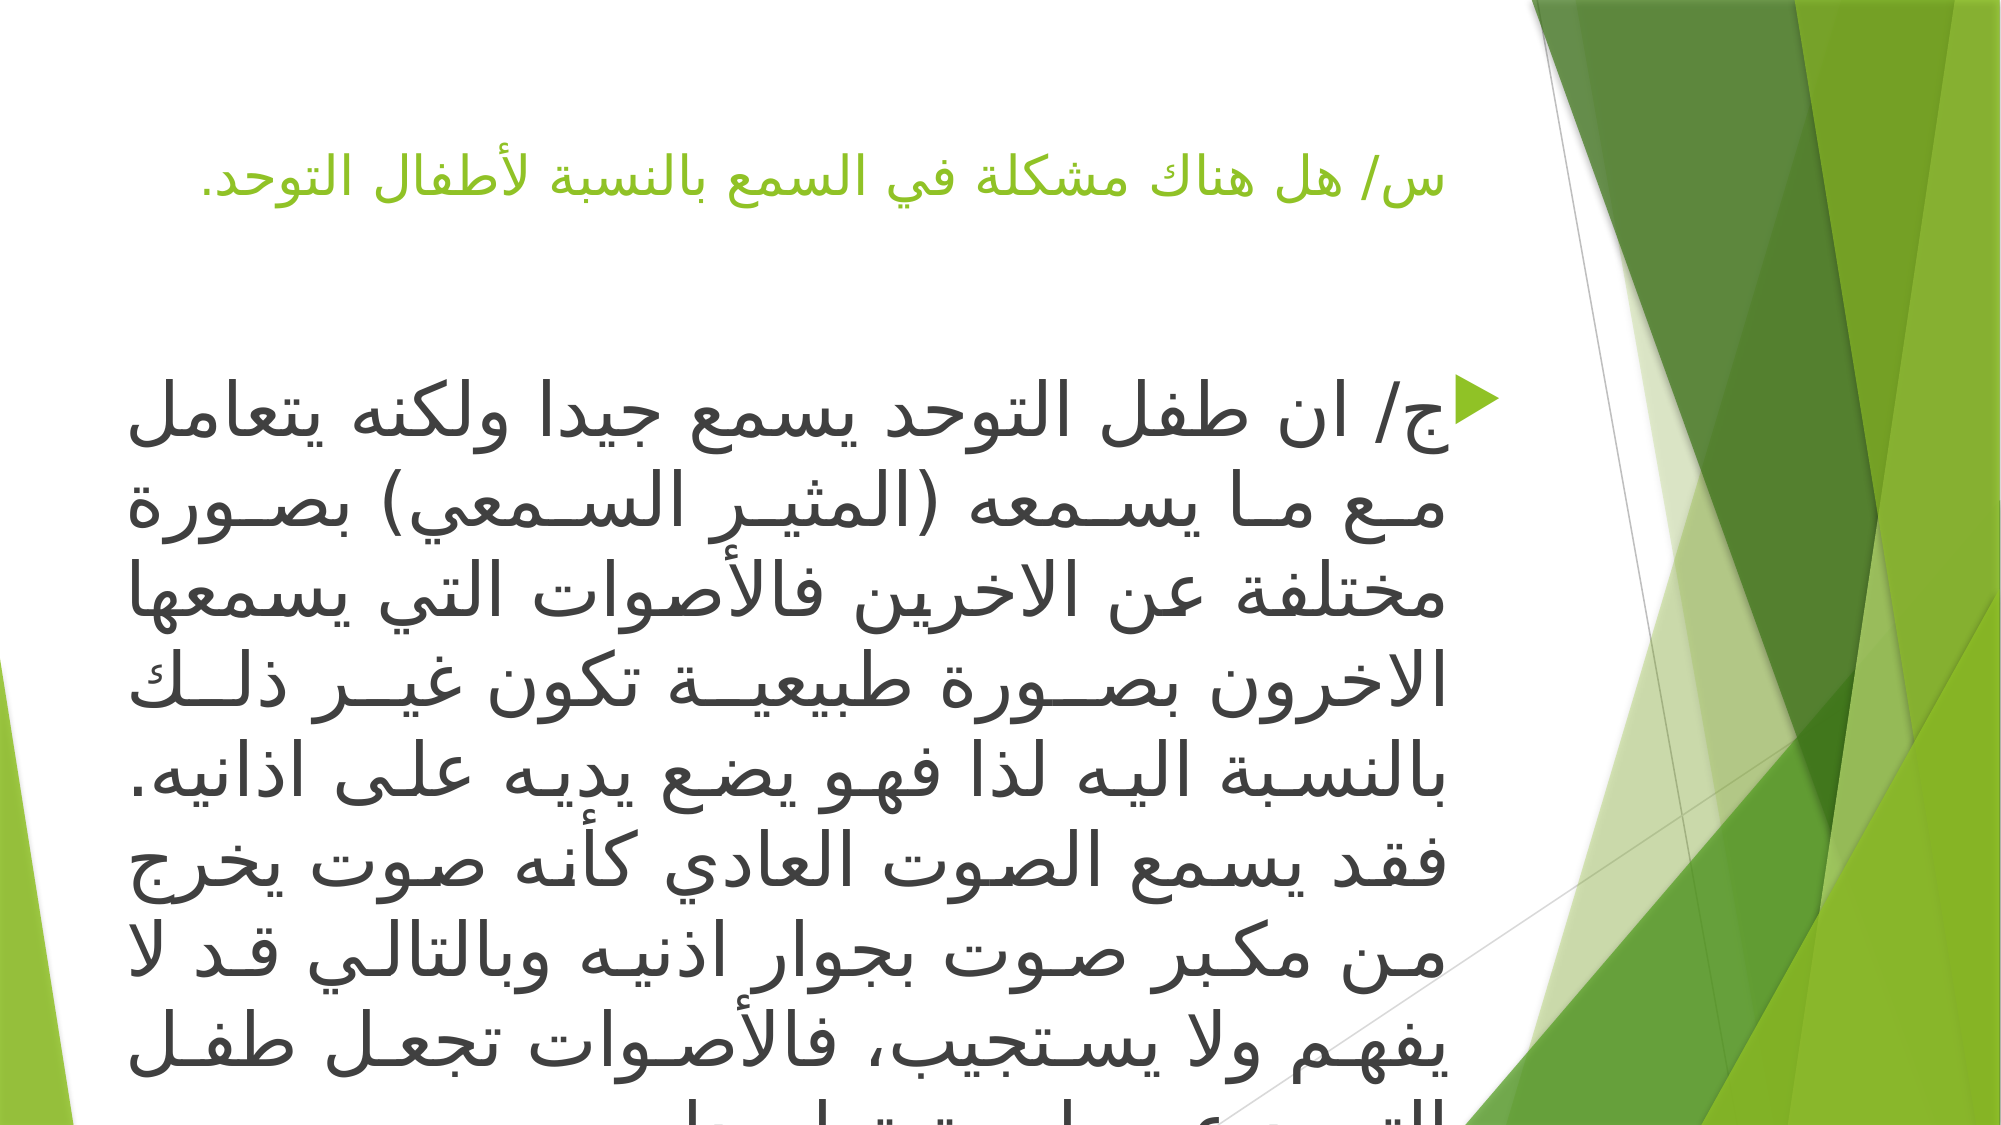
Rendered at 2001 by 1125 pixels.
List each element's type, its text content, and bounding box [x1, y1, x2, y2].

title س/ هل هناك مشكلة في السمع بالنسبة لأطفال التوحد. [111, 99, 1522, 317]
list ج/ ان طفل التوحد يسمع جيدا ولكنه يتعامل مع ما يسمعه (المثير السمعي) بصورة مختلفة عن الاخرين فالأصوات التي يسمعها الاخرون بصورة طبيعية تكون غير ذلك بالنسبة اليه لذا فهو يضع يديه على اذانيه. فقد يسمع الصوت العادي كأنه صوت يخرج من مكبر صوت بجوار اذنيه وبالتالي قد لا يفهم ولا يستجيب، فالأصوات تجعل طفل التوحد عصبيا ومتوترا جدا. [111, 354, 1522, 992]
